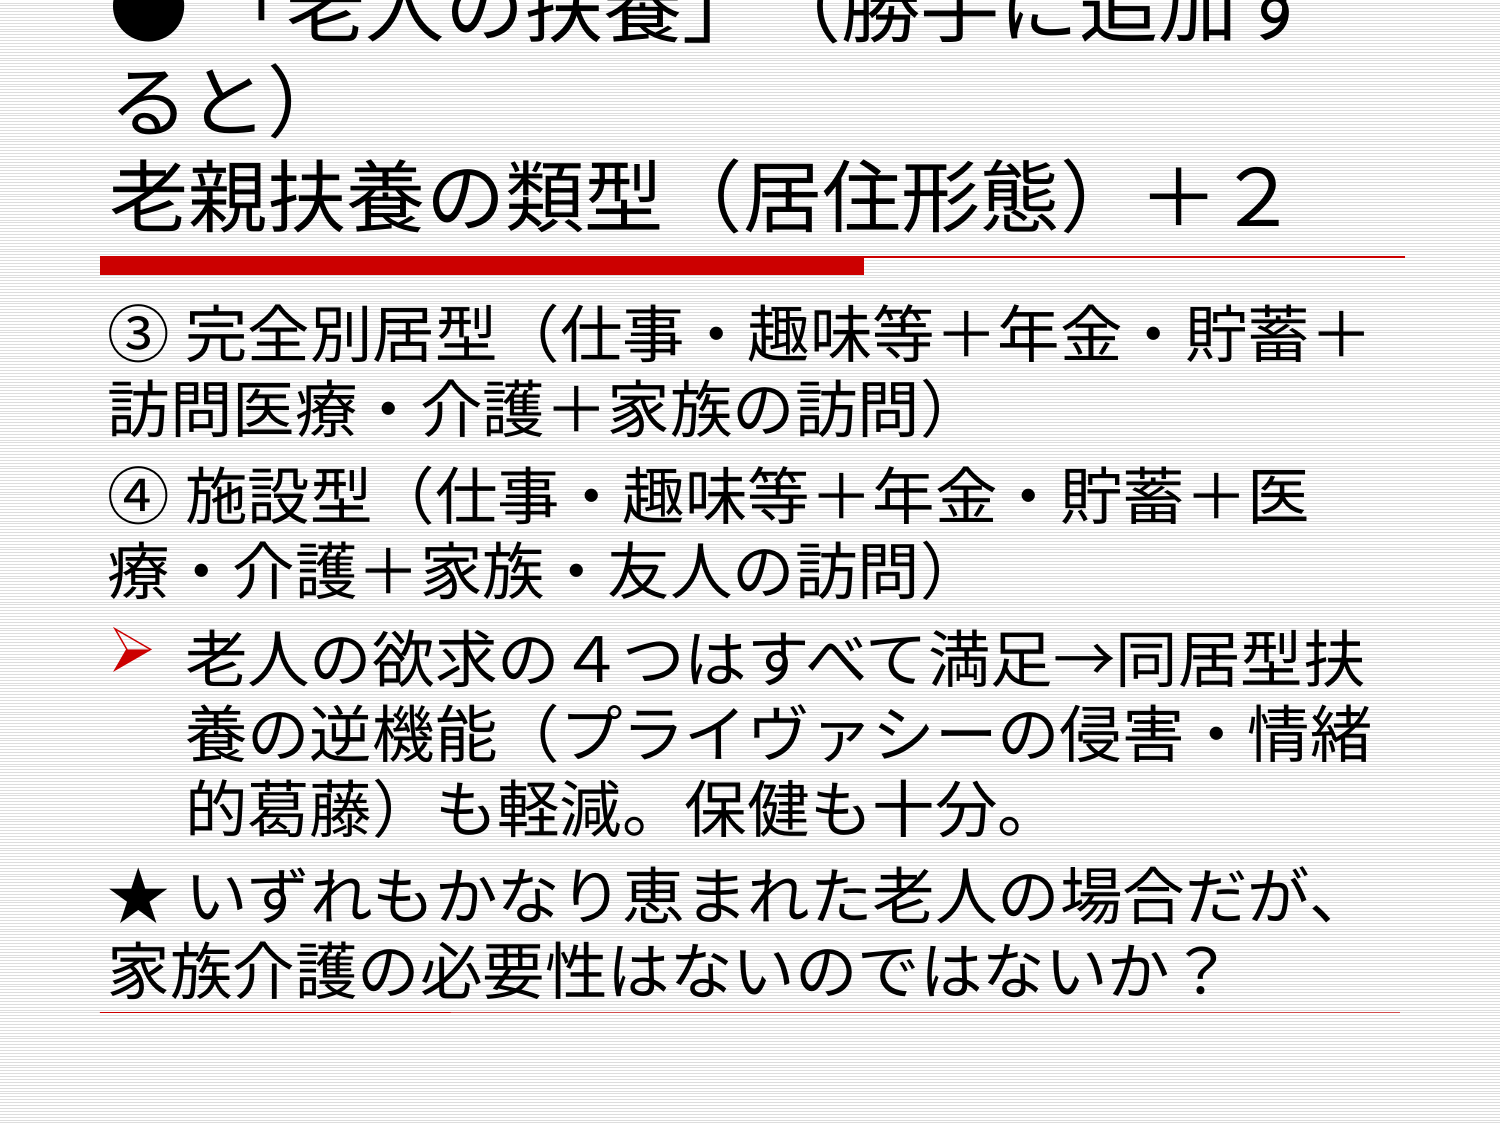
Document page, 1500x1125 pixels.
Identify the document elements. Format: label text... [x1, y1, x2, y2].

list ③完全別居型（仕事・趣味等＋年金・貯蓄＋訪問医療・介護＋家族の訪問） ④施設型（仕事・趣味等＋年金・貯蓄＋医療・介護＋家族・友人の訪問） 老人の欲求の４つはすべて満足→同居型扶養の逆機能（プライヴァシーの侵害・情緒的葛藤）も軽減。保健も十分。 ★いずれもかなり恵まれた老人の場合だが、家族介護の必要性はないのではないか？ [92, 287, 1436, 1024]
title ●「老人の扶養」（勝手に追加すると） 老親扶養の類型（居住形態）＋２ [93, 49, 1407, 250]
